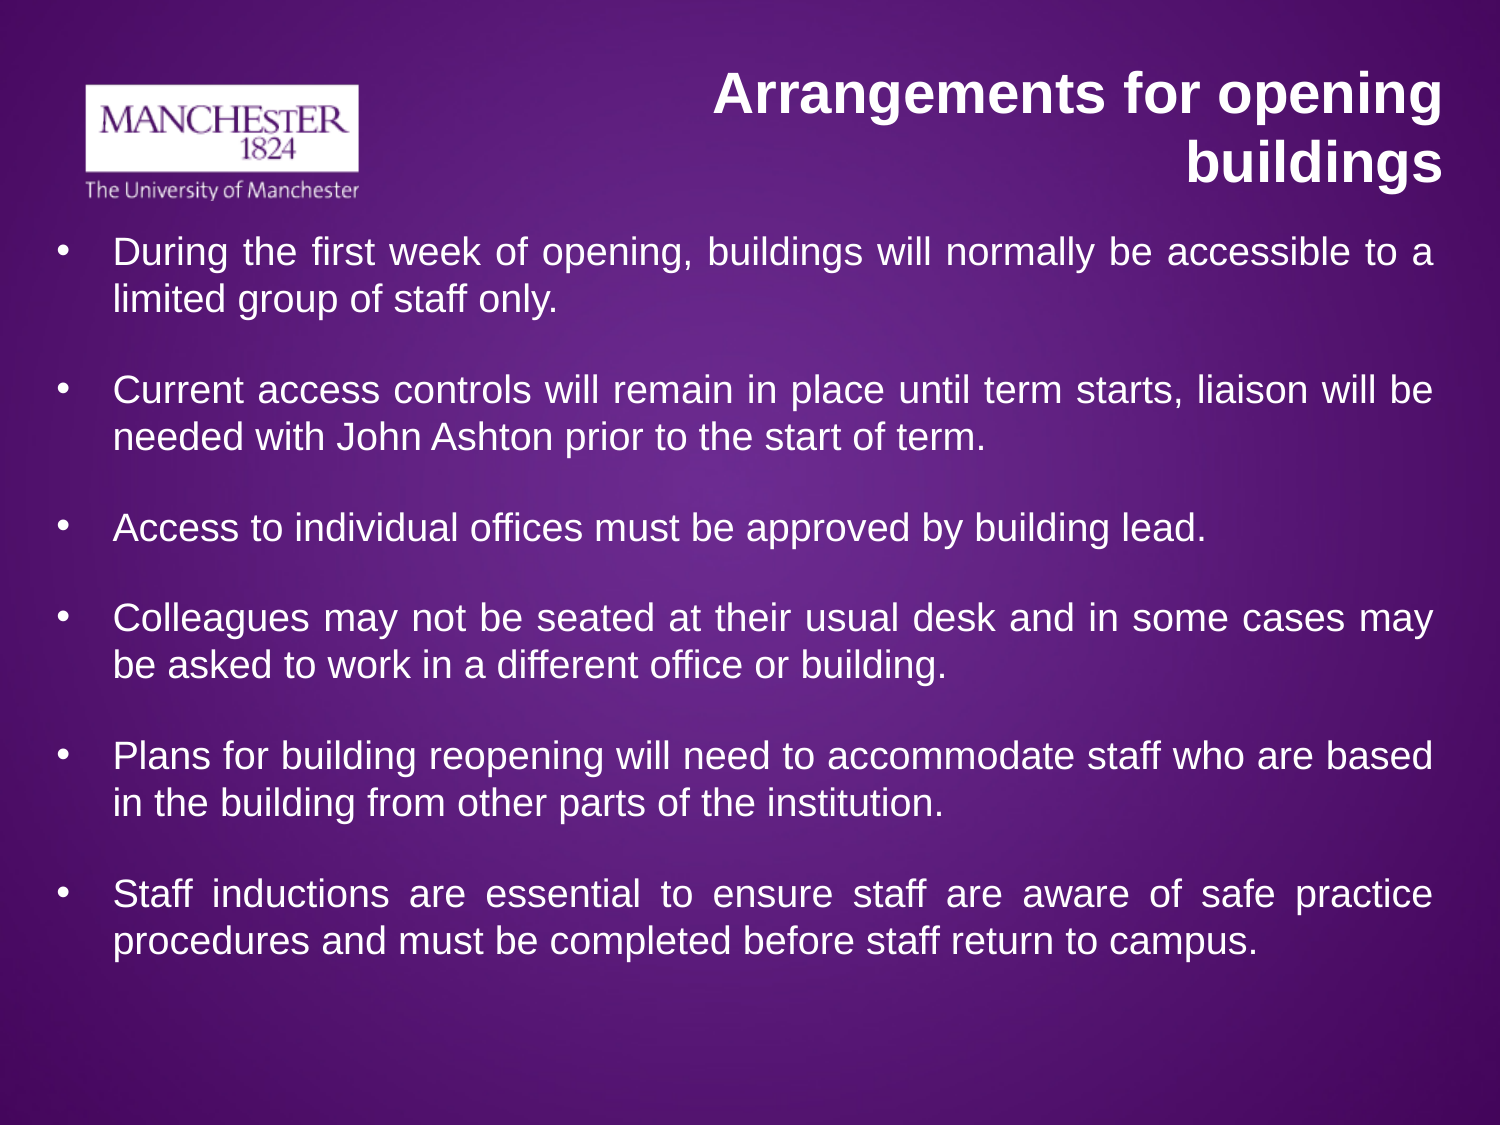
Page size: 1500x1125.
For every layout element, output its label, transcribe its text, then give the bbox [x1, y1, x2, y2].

list During the first week of opening, buildings will normally be accessible to a limited group of staff only. Current access controls will remain in place until term starts, liaison will be needed with John Ashton prior to the start of term. Access to individual offices must be approved by building lead. Colleagues may not be seated at their usual desk and in some cases may be asked to work in a different office or building. Plans for building reopening will need to accommodate staff who are based in the building from other parts of the institution. Staff inductions are essential to ensure staff are aware of safe practice procedures and must be completed before staff return to campus. [41, 218, 1451, 987]
picture [0, 0, 1500, 1125]
title Arrangements for opening buildings [500, 30, 1460, 219]
